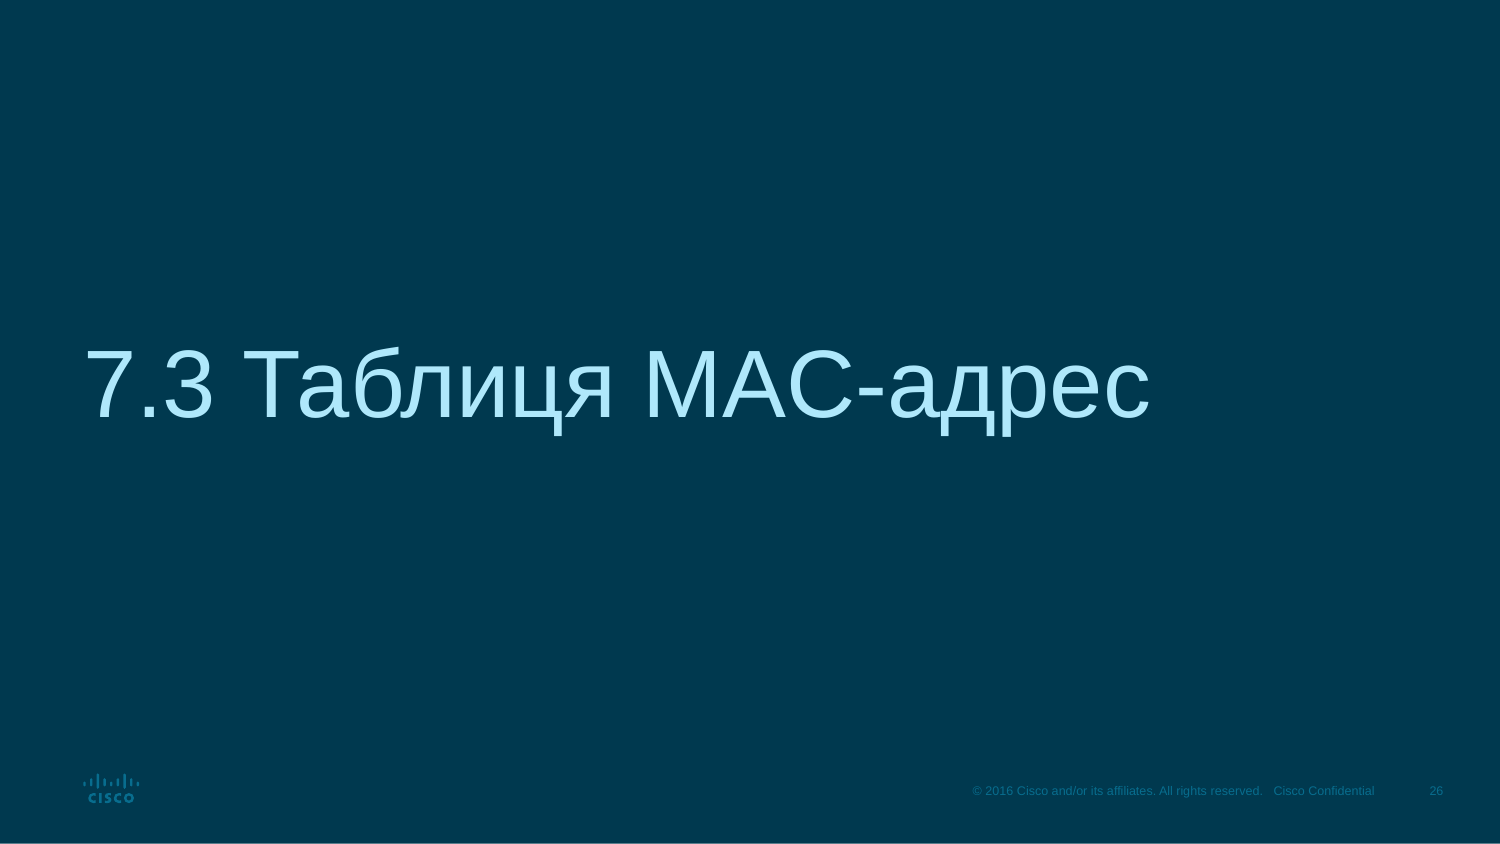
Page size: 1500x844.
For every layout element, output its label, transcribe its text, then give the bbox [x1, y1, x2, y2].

title 7.3 Таблиця MAC-адрес [68, 293, 1356, 446]
